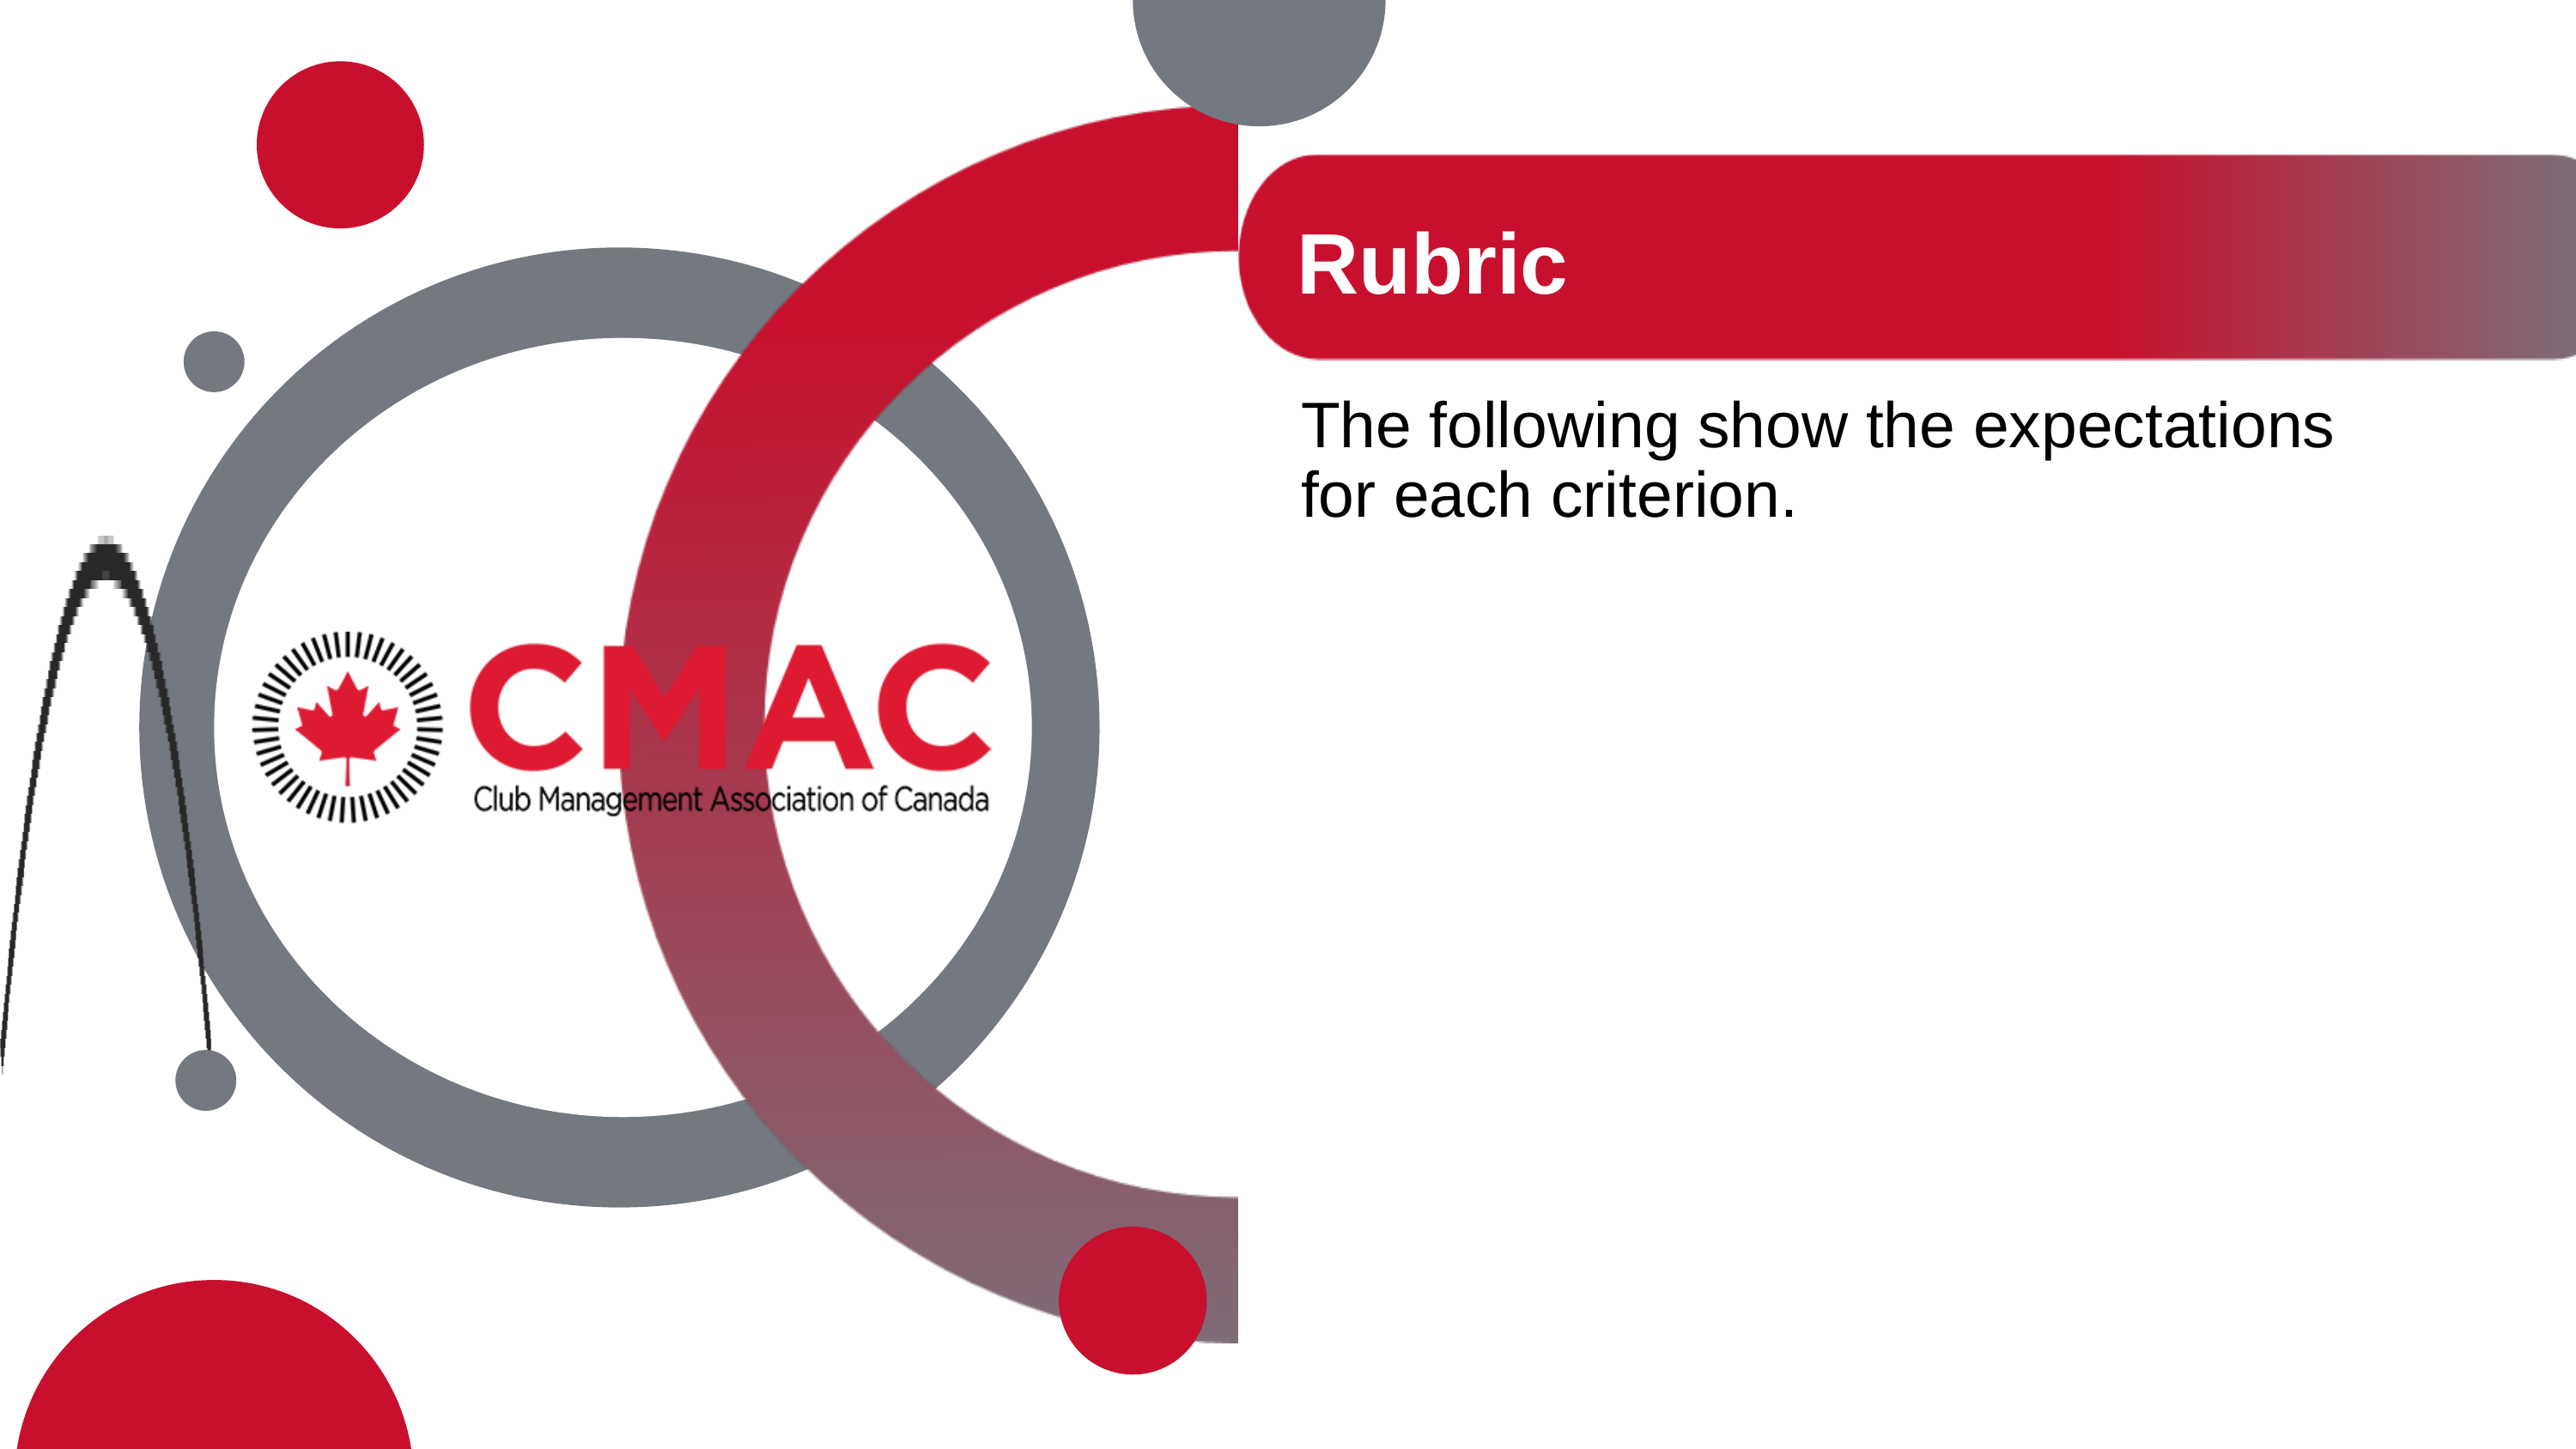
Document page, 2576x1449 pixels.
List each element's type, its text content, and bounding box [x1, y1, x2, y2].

title Rubric [1284, 183, 2399, 349]
list The following show the expectations for each criterion. [1288, 385, 2399, 1306]
picture [249, 106, 2576, 1343]
picture [0, 365, 211, 1084]
